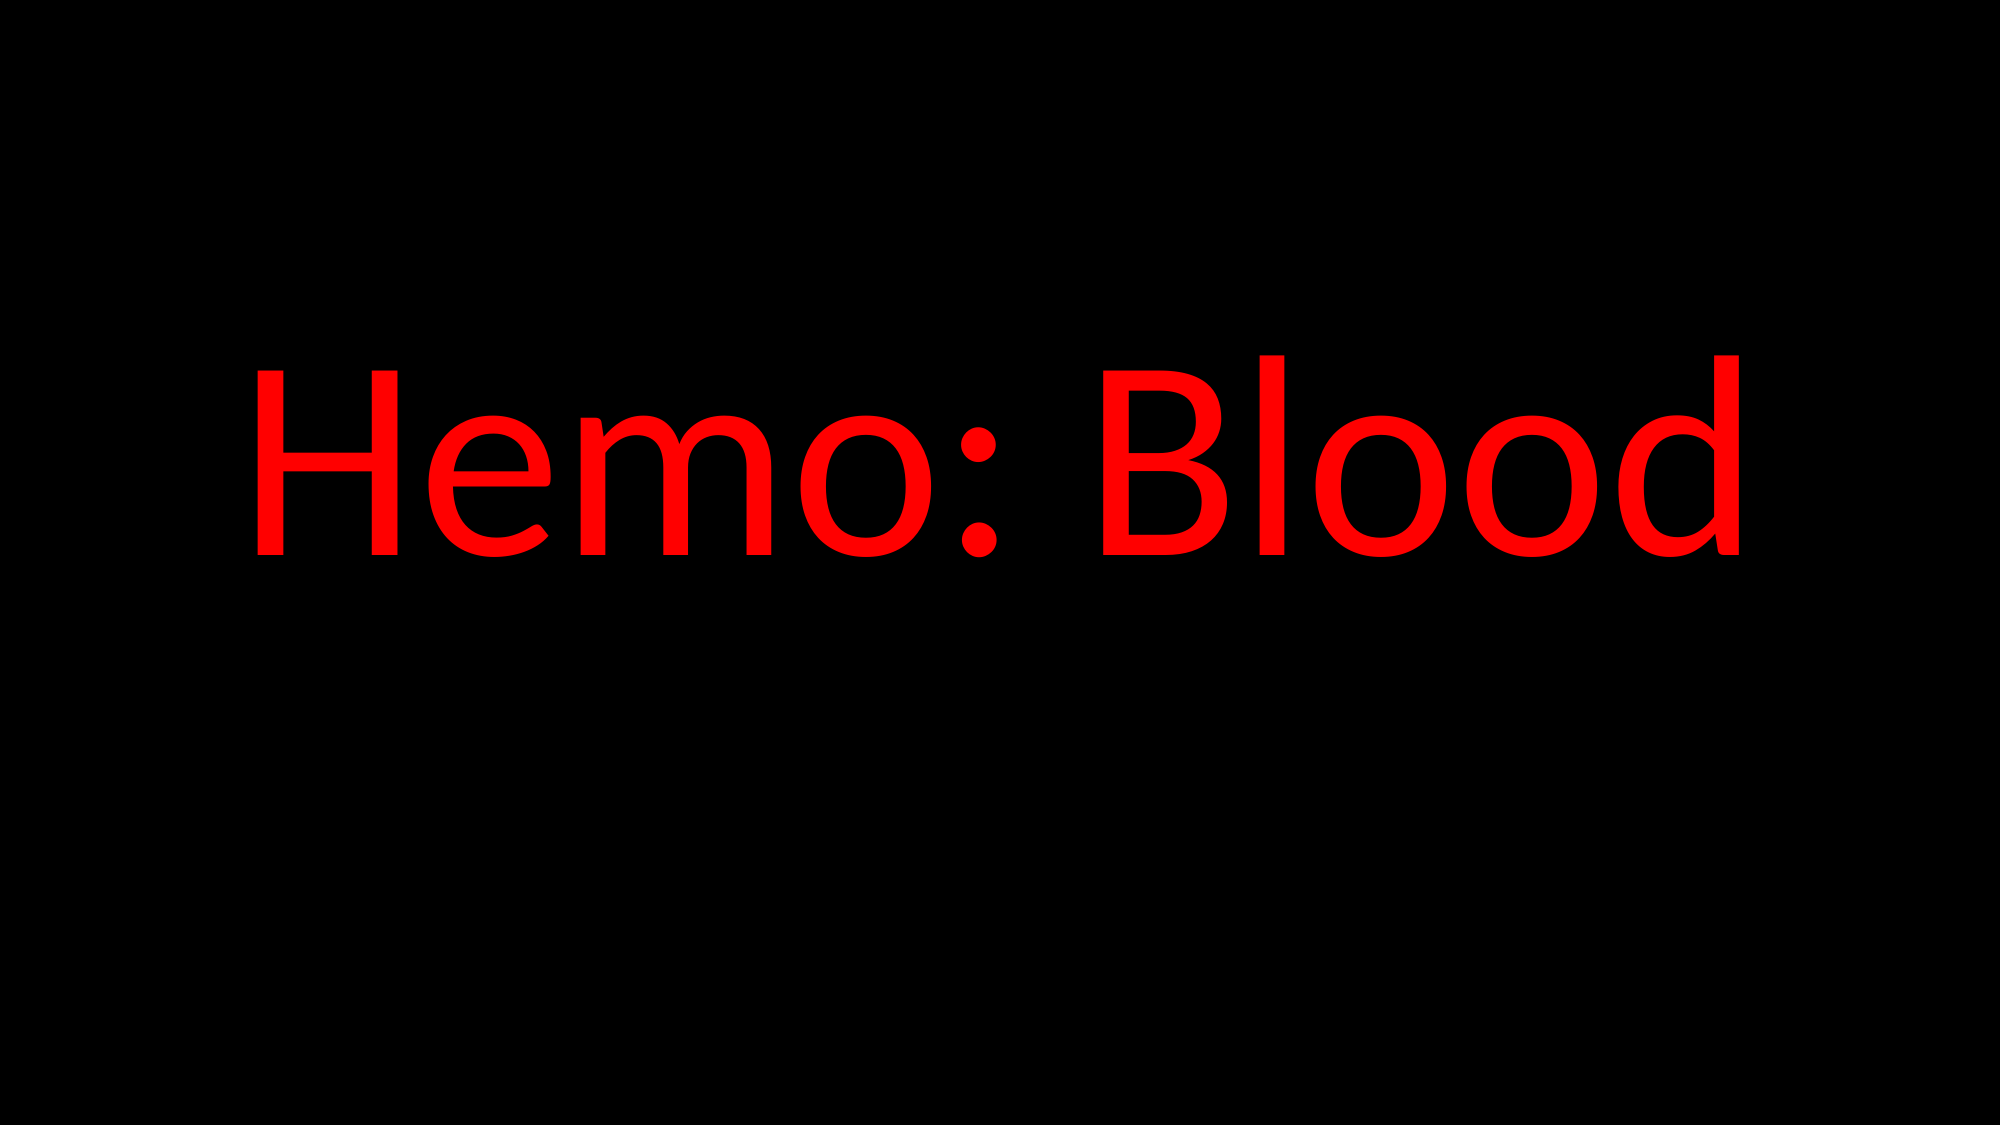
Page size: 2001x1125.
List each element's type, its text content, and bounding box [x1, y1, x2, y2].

list Hemo: Blood [137, 299, 1863, 1014]
